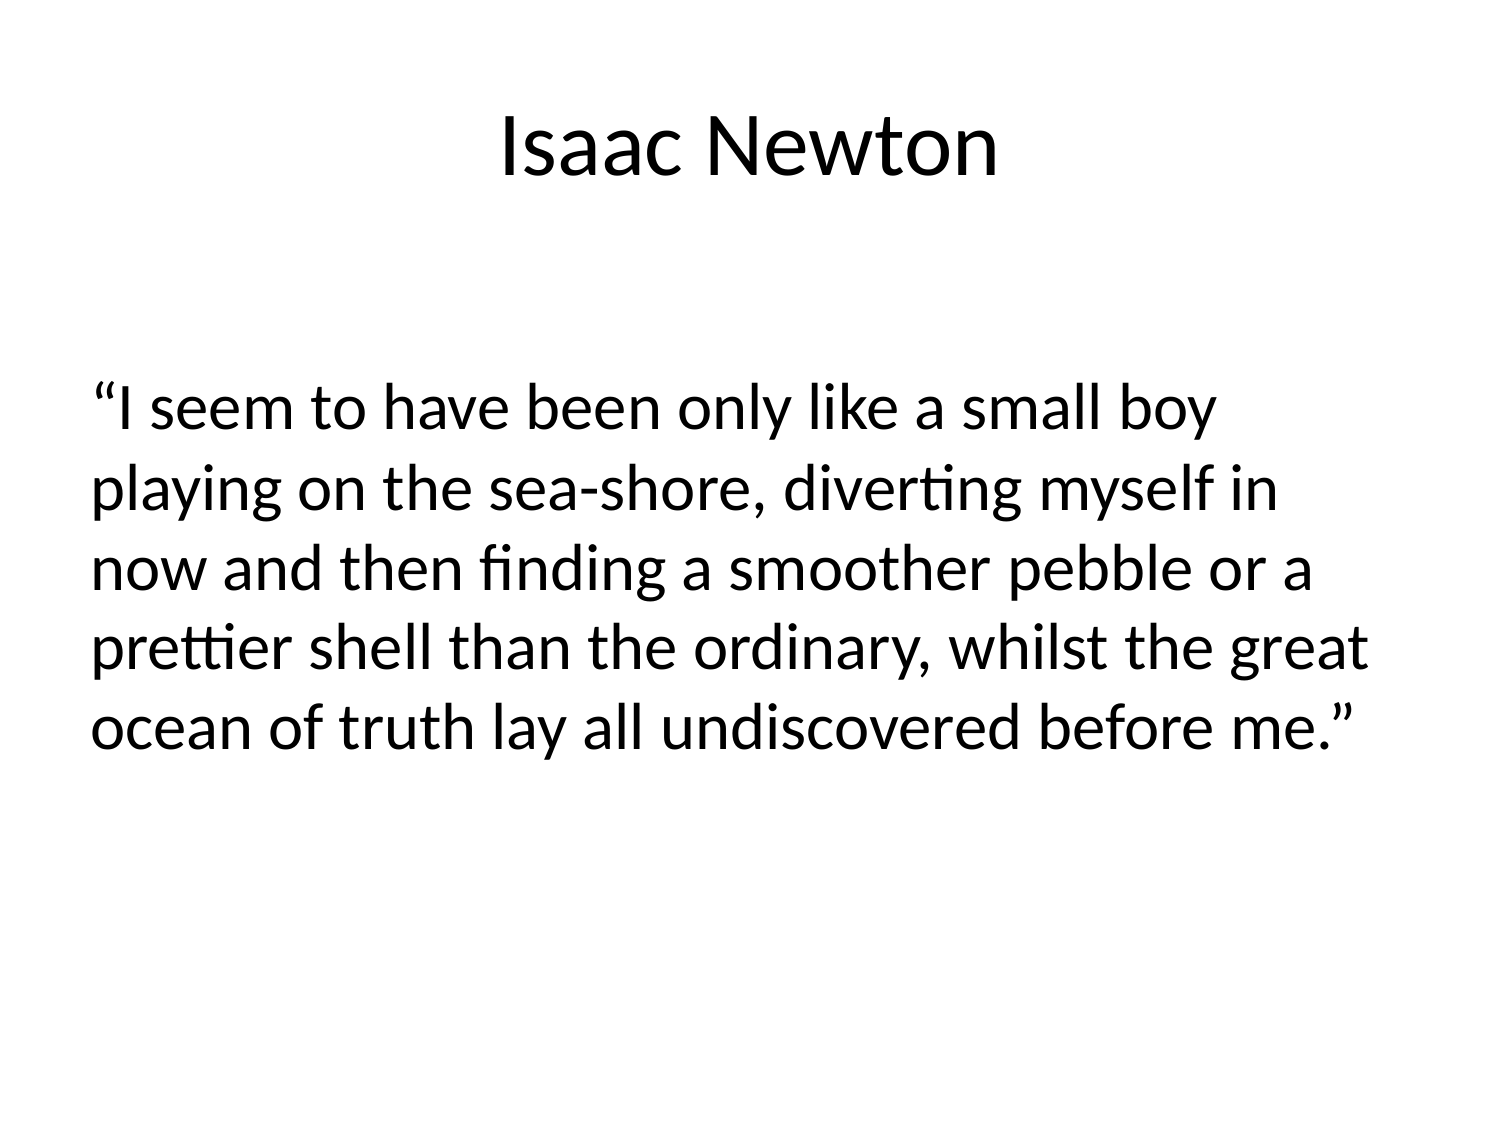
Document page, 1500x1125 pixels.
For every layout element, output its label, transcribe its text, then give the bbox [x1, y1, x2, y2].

title Isaac Newton [75, 45, 1425, 233]
list “I seem to have been only like a small boy playing on the sea-shore, diverting myself in now and then finding a smoother pebble or a prettier shell than the ordinary, whilst the great ocean of truth lay all undiscovered before me.” [75, 262, 1425, 1005]
